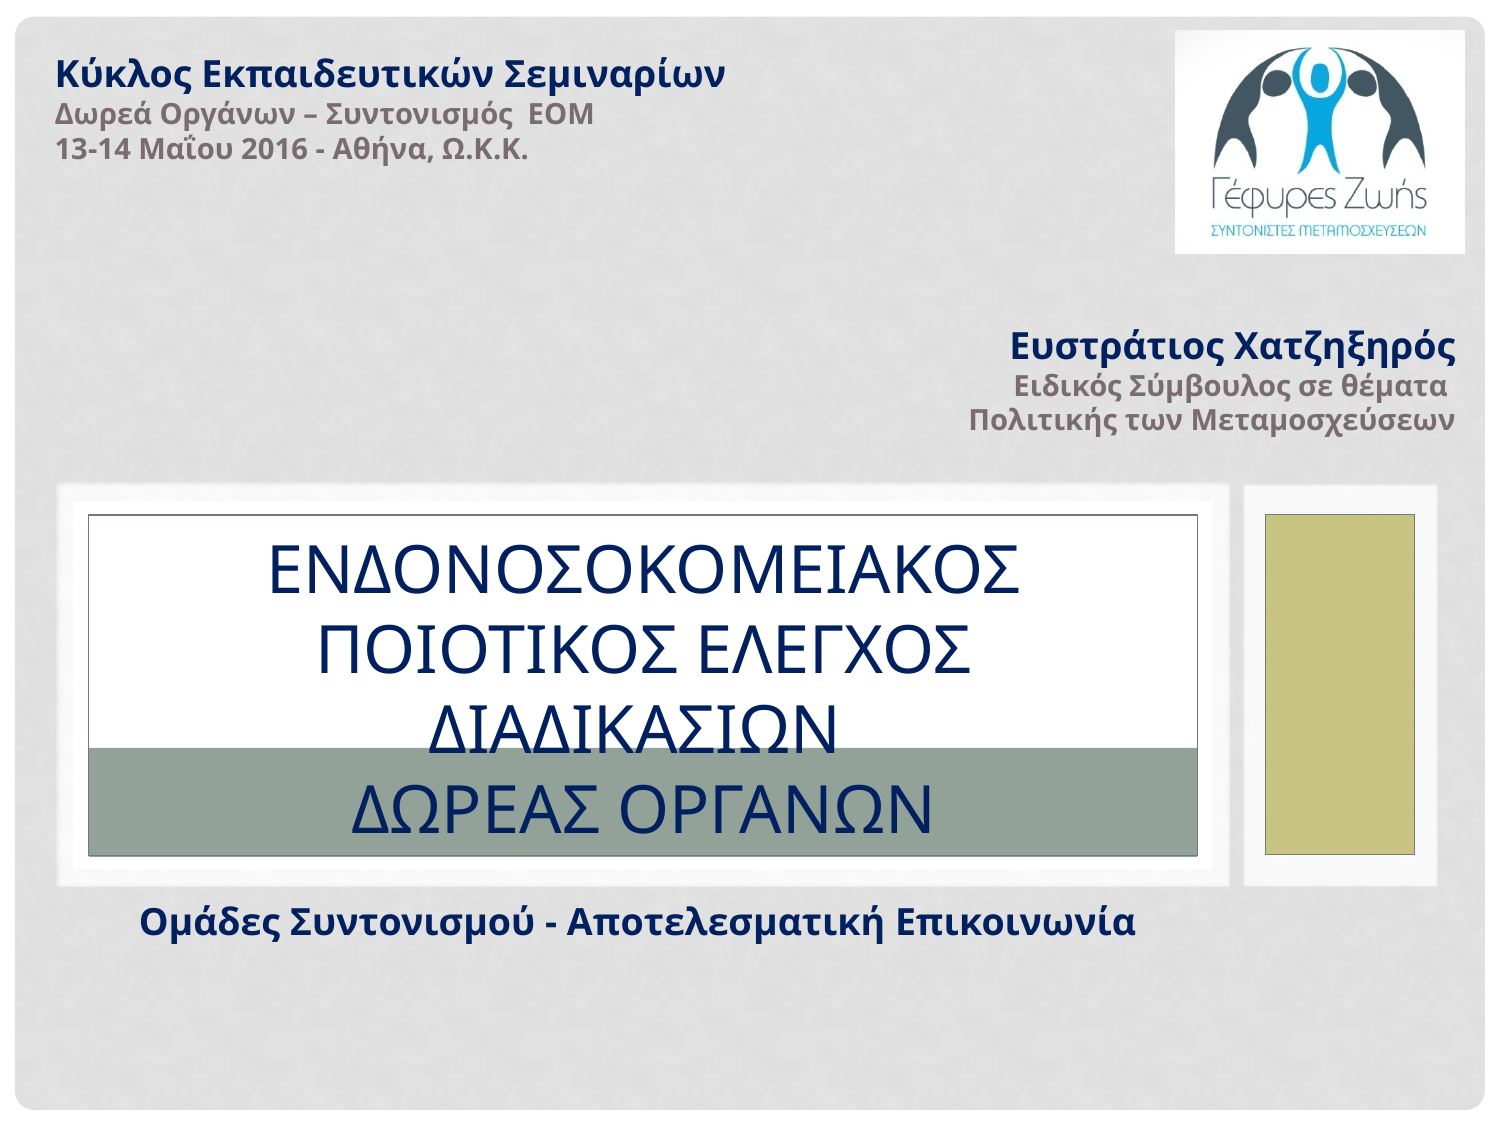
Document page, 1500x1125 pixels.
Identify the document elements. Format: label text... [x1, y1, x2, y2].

text_box Κύκλος Εκπαιδευτικών Σεμιναρίων Δωρεά Οργάνων – Συντονισμός ΕΟΜ 13-14 Μαΐου 2016 - Αθήνα, Ω.Κ.Κ. [29, 43, 762, 173]
picture [1174, 30, 1466, 254]
text_box Ευστράτιος Χατζηξηρός Ειδικός Σύμβουλος σε θέματα Πολιτικής των Μεταμοσχεύσεων [927, 314, 1471, 445]
text_box Ομάδες Συντονισμού - Αποτελεσματική Επικοινωνία [53, 890, 1223, 951]
title ΕΝΔΟΝΟΣΟΚΟΜΕΙΑΚΟΣ ΠοιοτικΟσ Ελεγχοσ ΔιαδικασιΩν ΔωρεΑσ ΟργΑνων [88, 515, 1199, 858]
